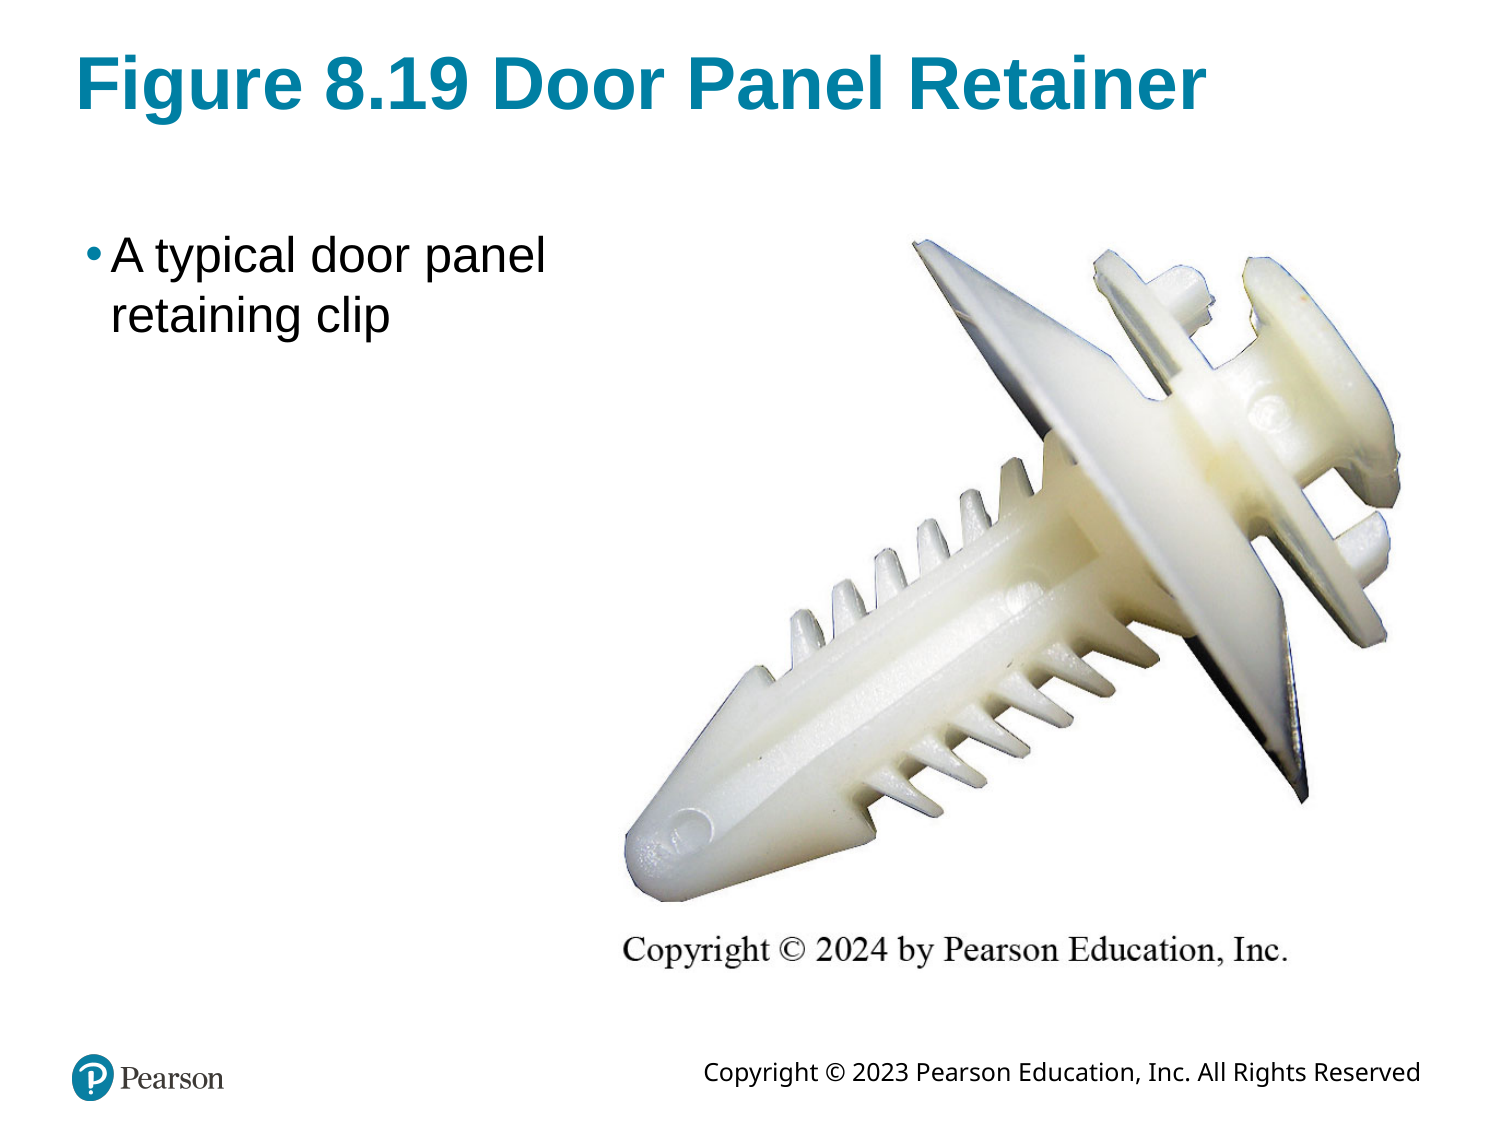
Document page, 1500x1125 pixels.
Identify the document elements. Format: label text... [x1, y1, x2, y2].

picture [80, 1063, 106, 1088]
picture [98, 1054, 224, 1101]
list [618, 233, 1408, 974]
list A typical door panel retaining clip [68, 215, 666, 352]
picture [72, 1087, 83, 1101]
title Figure 8.19 Door Panel Retainer [75, 25, 1425, 132]
picture [72, 1054, 88, 1070]
